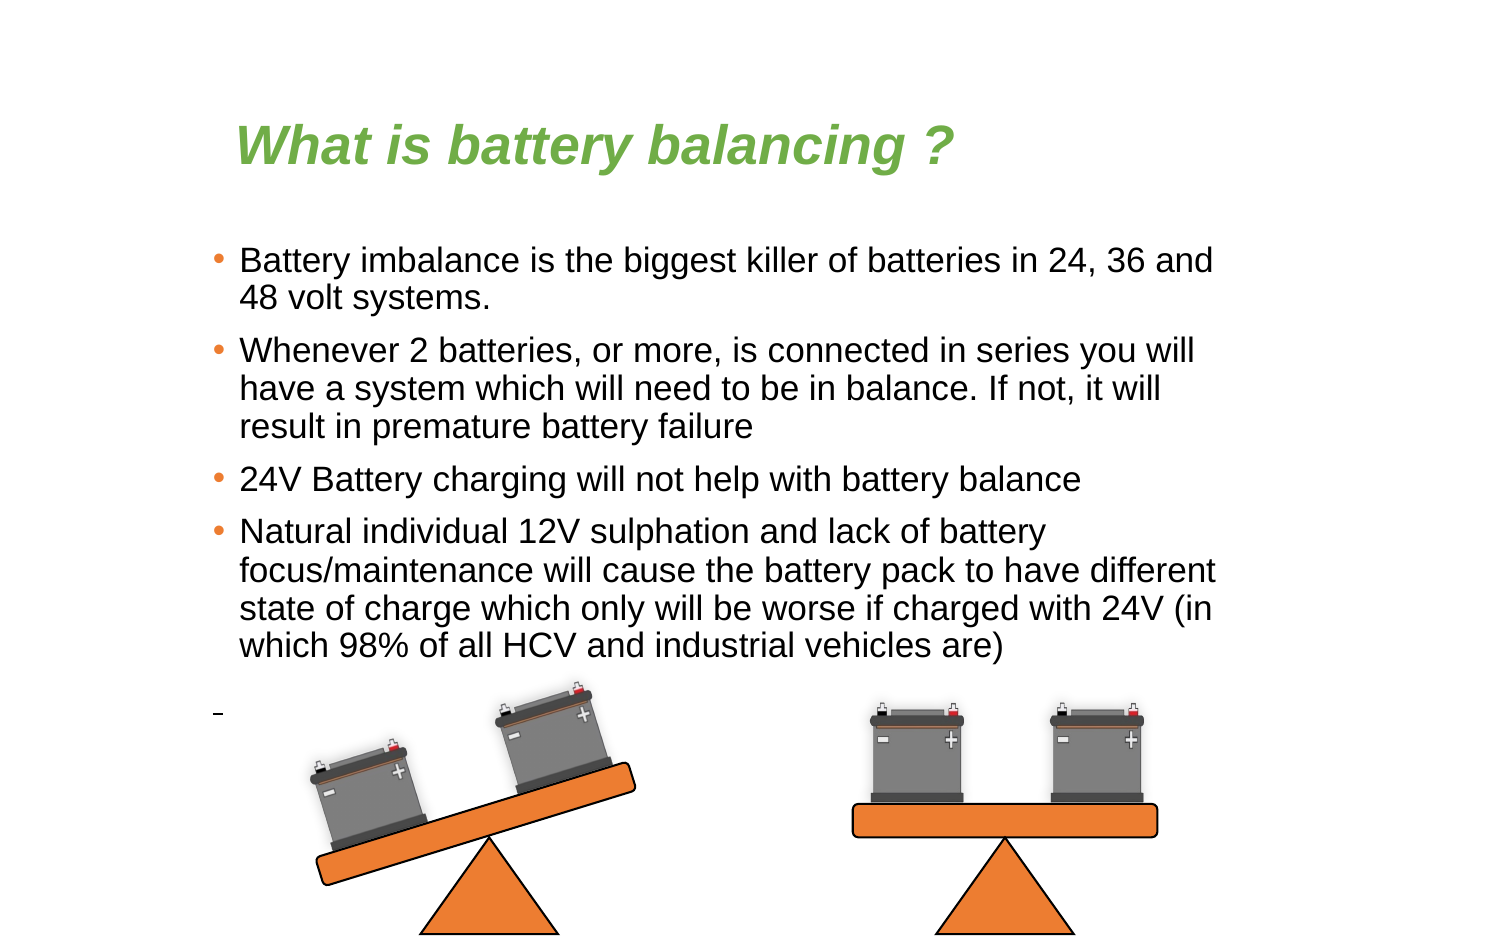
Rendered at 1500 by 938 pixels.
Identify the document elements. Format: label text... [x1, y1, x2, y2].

text_box [418, 842, 561, 936]
picture [490, 677, 598, 717]
text_box [934, 838, 1076, 936]
text_box What is battery balancing ? [222, 63, 1483, 220]
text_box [298, 717, 626, 842]
picture [329, 842, 359, 851]
text_box Battery imbalance is the biggest killer of batteries in 24, 36 and 48 volt systems. Whenever 2 batteries, or more, is connected in series you will have a system which will need to be in balance. If not, it will result in premature battery failure 24V Battery charging will not help with battery balance Natural individual 12V sulphation and lack of battery focus/maintenance will cause the battery pack to have different state of charge which only will be worse if charged with 24V (in which 98% of all HCV and industrial vehicles are) [197, 234, 1241, 766]
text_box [852, 700, 1158, 838]
